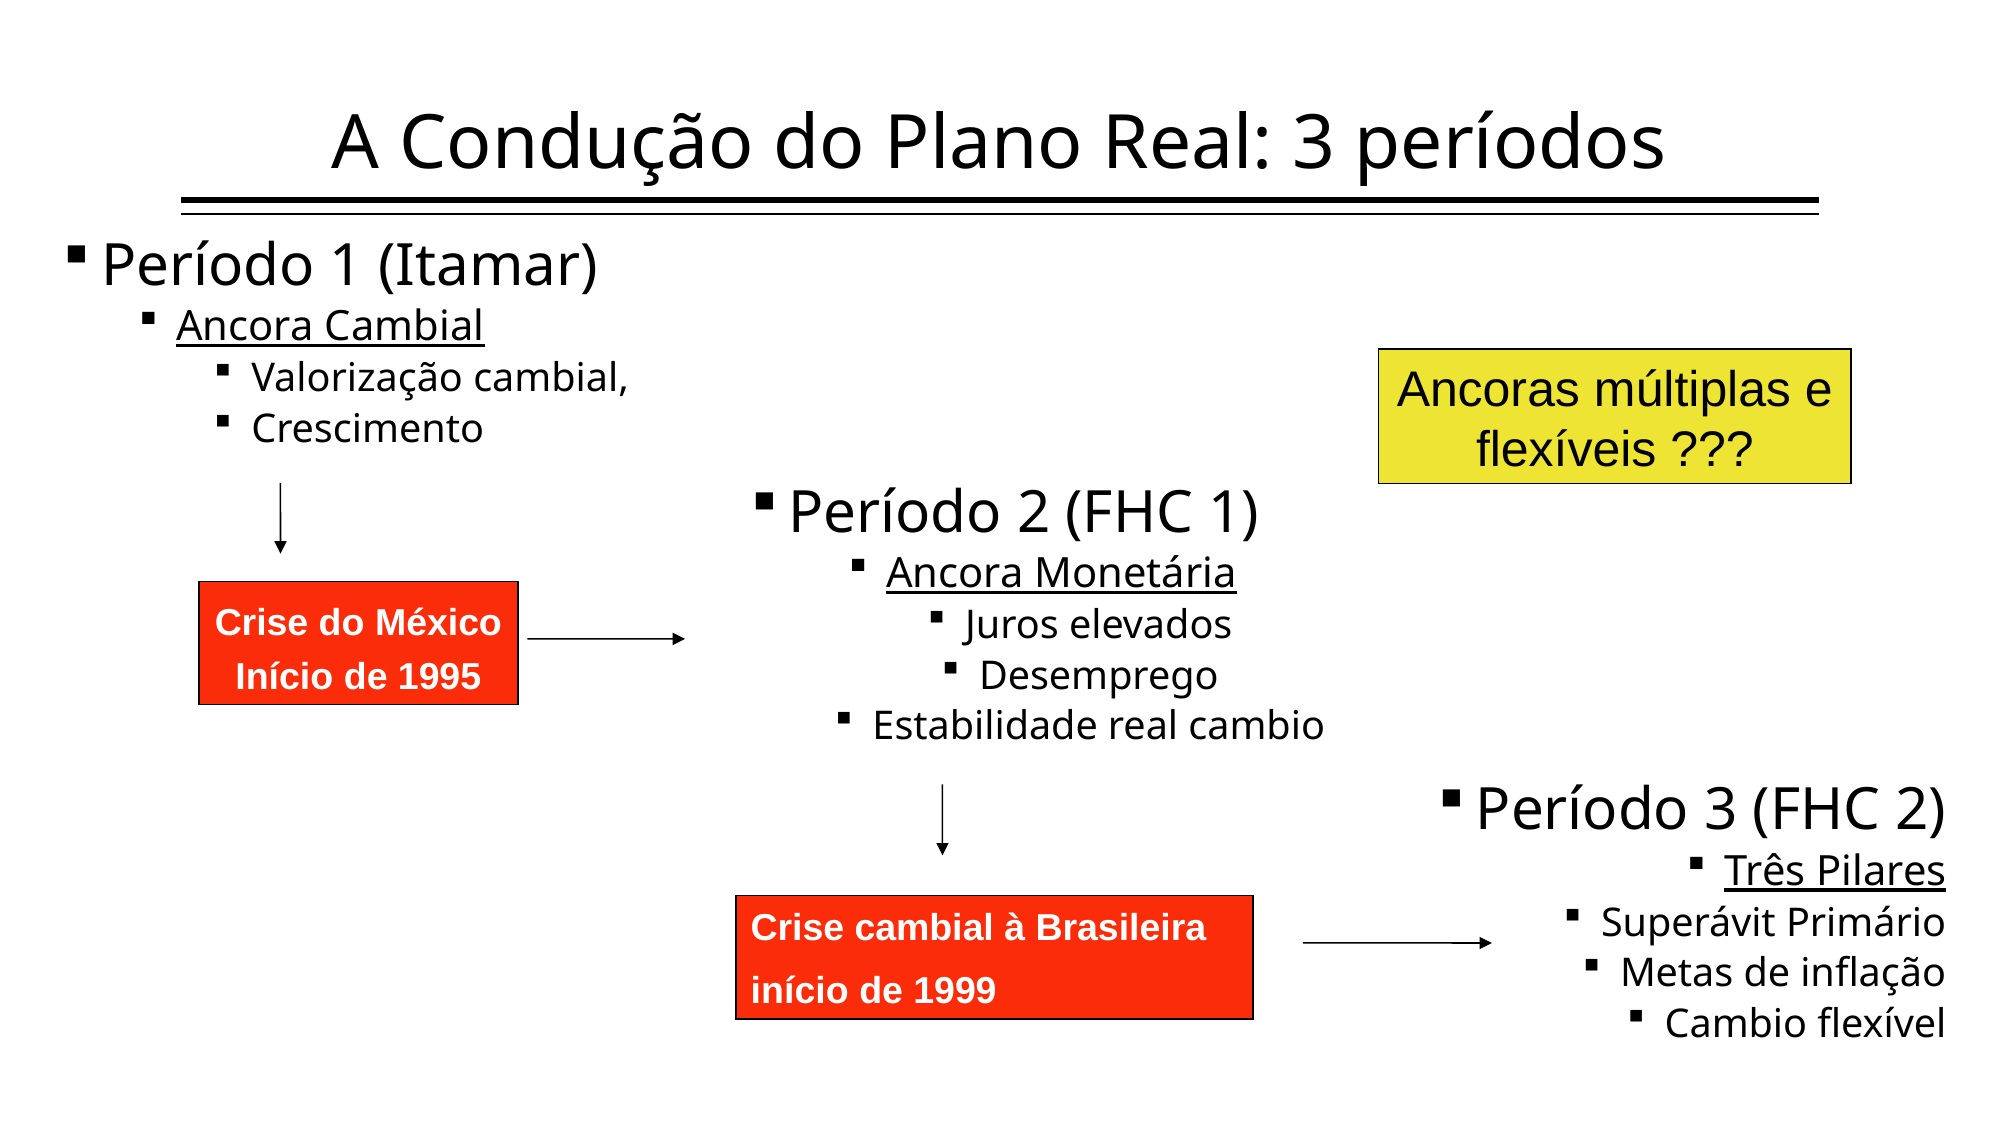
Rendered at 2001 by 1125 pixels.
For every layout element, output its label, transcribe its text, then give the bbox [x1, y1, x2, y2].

text_box [1302, 936, 1492, 950]
list Período 1 (Itamar) Ancora Cambial Valorização cambial, Crescimento Período 2 (FHC 1) Ancora Monetária Juros elevados Desemprego Estabilidade real cambio Período 3 (FHC 2) Três Pilares Superávit Primário Metas de inflação Cambio flexível [63, 232, 1947, 1084]
text_box Crise cambial à Brasileira início de 1999 [735, 895, 1254, 1019]
text_box Ancoras múltiplas e flexíveis ??? [1378, 348, 1851, 484]
title A Condução do Plano Real: 3 períodos [181, 12, 1819, 193]
text_box [274, 482, 287, 554]
text_box [527, 632, 686, 646]
text_box [936, 784, 949, 856]
text_box Crise do México Início de 1995 [198, 581, 519, 705]
